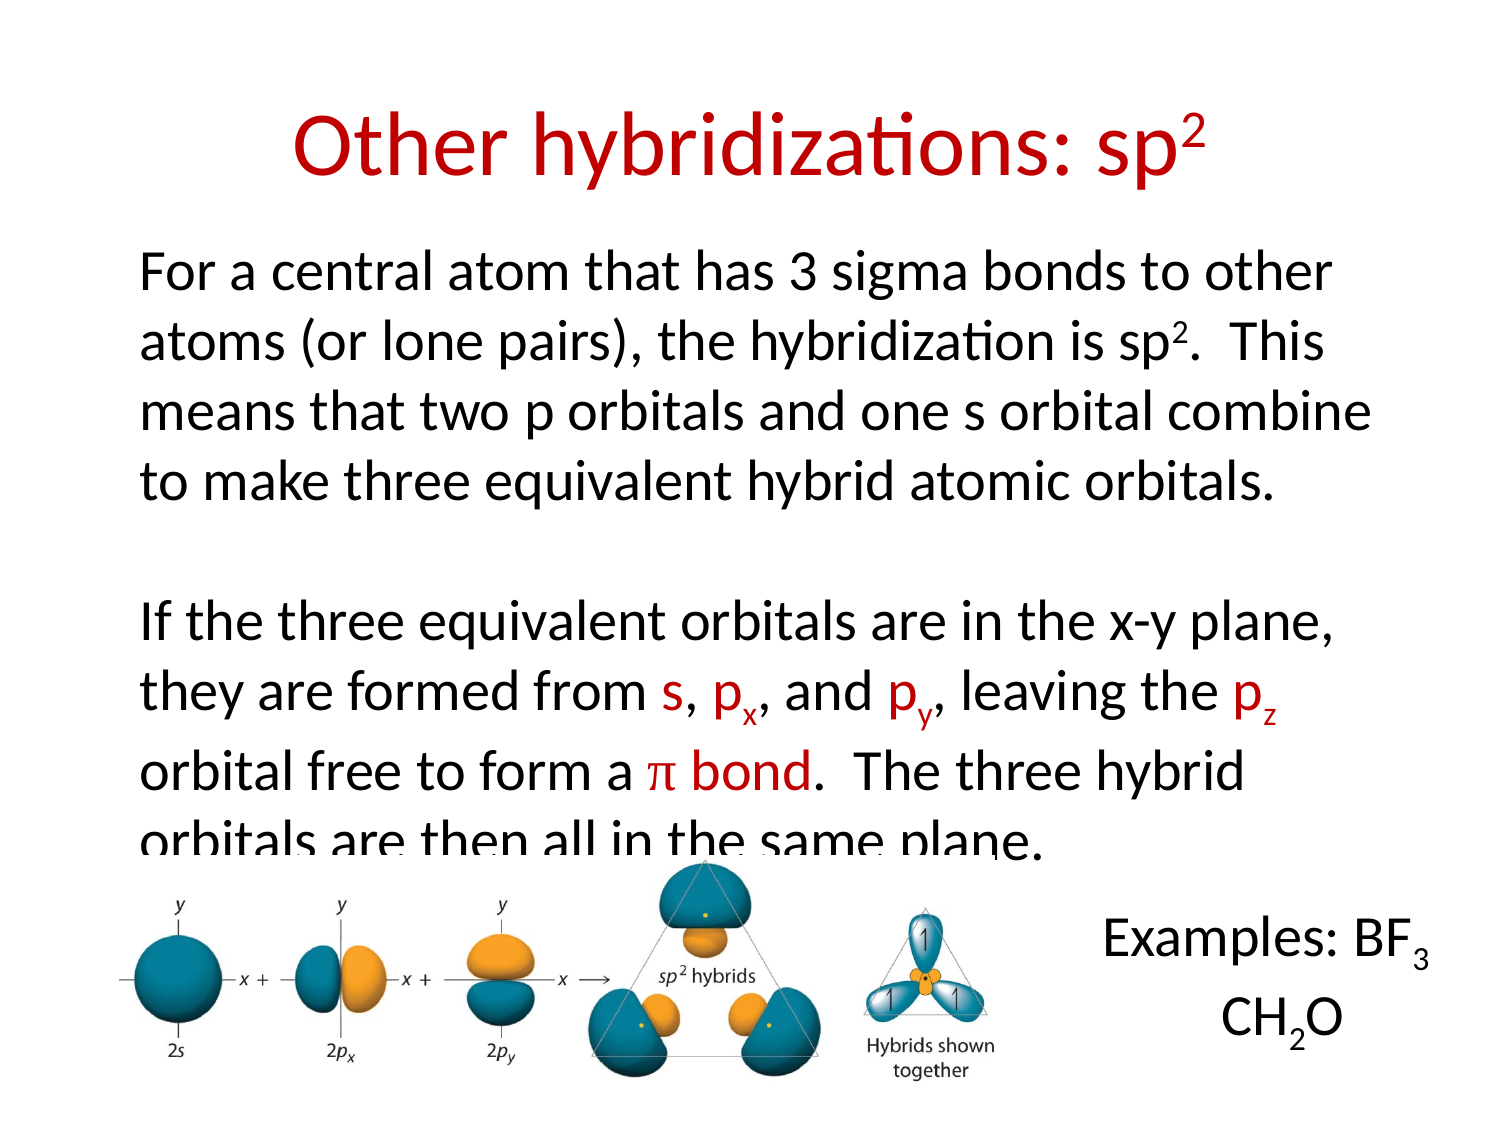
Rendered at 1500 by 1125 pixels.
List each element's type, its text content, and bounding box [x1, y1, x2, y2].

picture [118, 854, 995, 1083]
text_box For a central atom that has 3 sigma bonds to other atoms (or lone pairs), the hybridization is sp2. This means that two p orbitals and one s orbital combine to make three equivalent hybrid atomic orbitals. If the three equivalent orbitals are in the x-y plane, they are formed from s, px, and py, leaving the pz orbital free to form a π bond. The three hybrid orbitals are then all in the same plane. [124, 224, 1400, 880]
title Other hybridizations: sp2 [75, 45, 1425, 233]
text_box Examples: BF3 CH2O [1087, 890, 1468, 1065]
